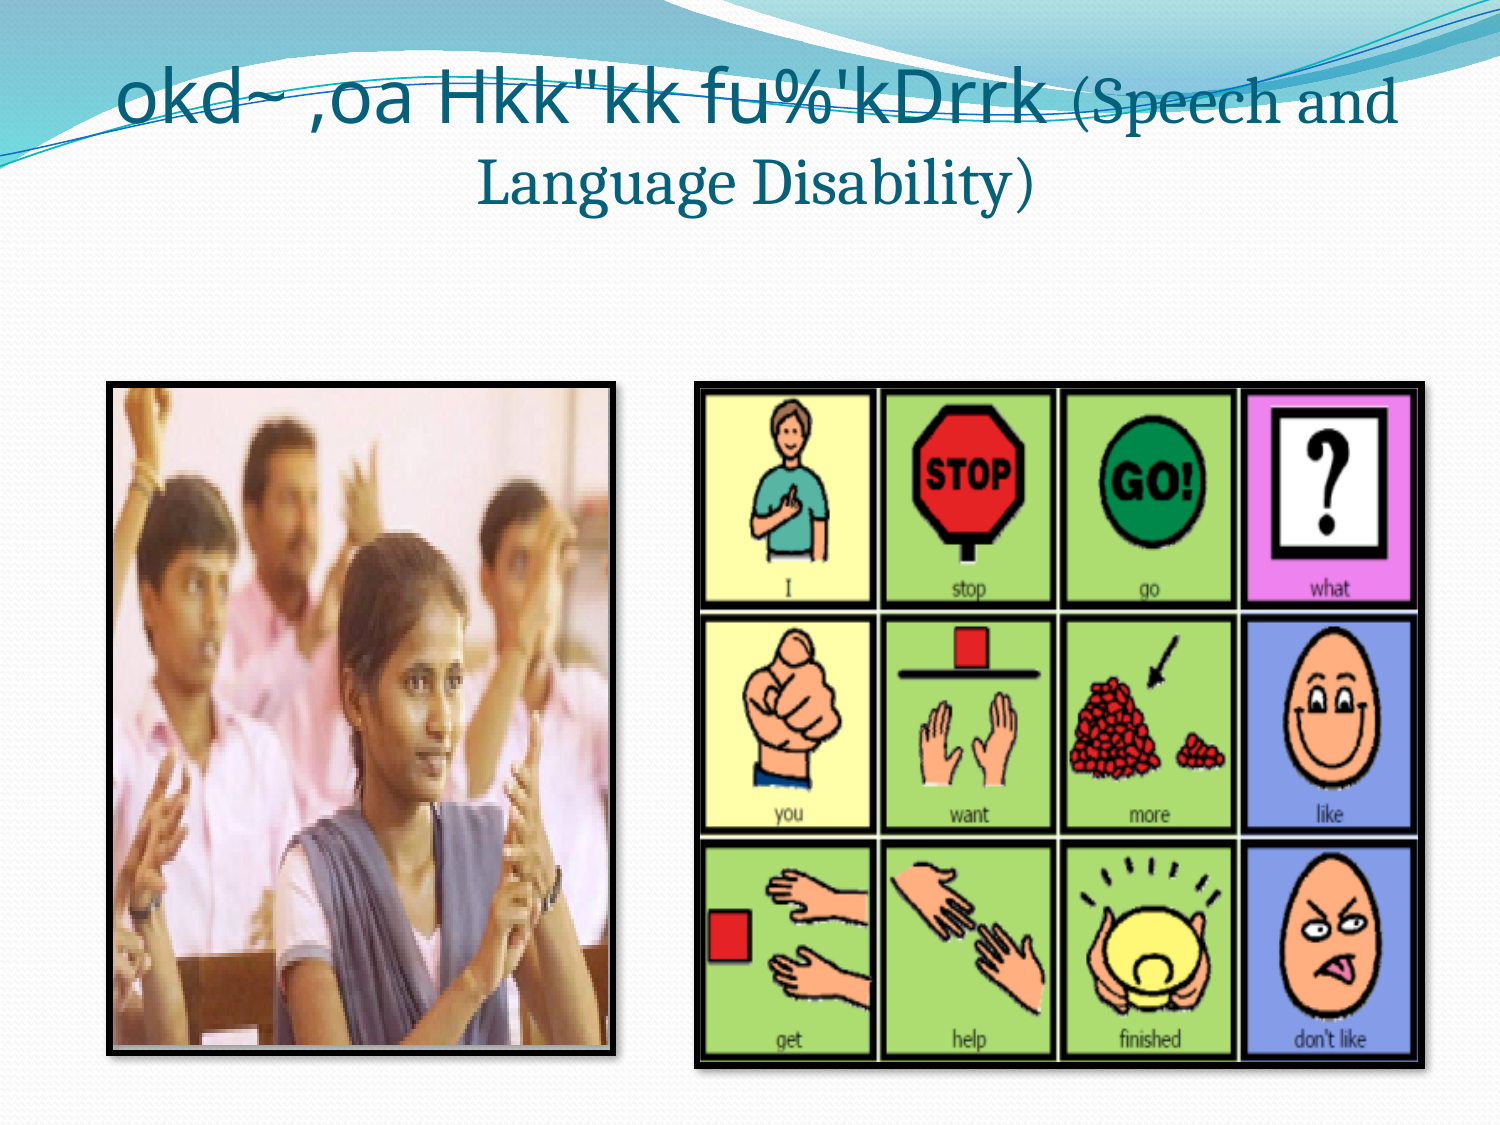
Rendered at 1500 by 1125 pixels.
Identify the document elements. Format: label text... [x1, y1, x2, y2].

picture [112, 387, 611, 1051]
title okd~ ,oa Hkk"kk fu%'kDrrk (Speech and Language Disability) [82, 30, 1433, 219]
picture [699, 387, 1419, 1063]
